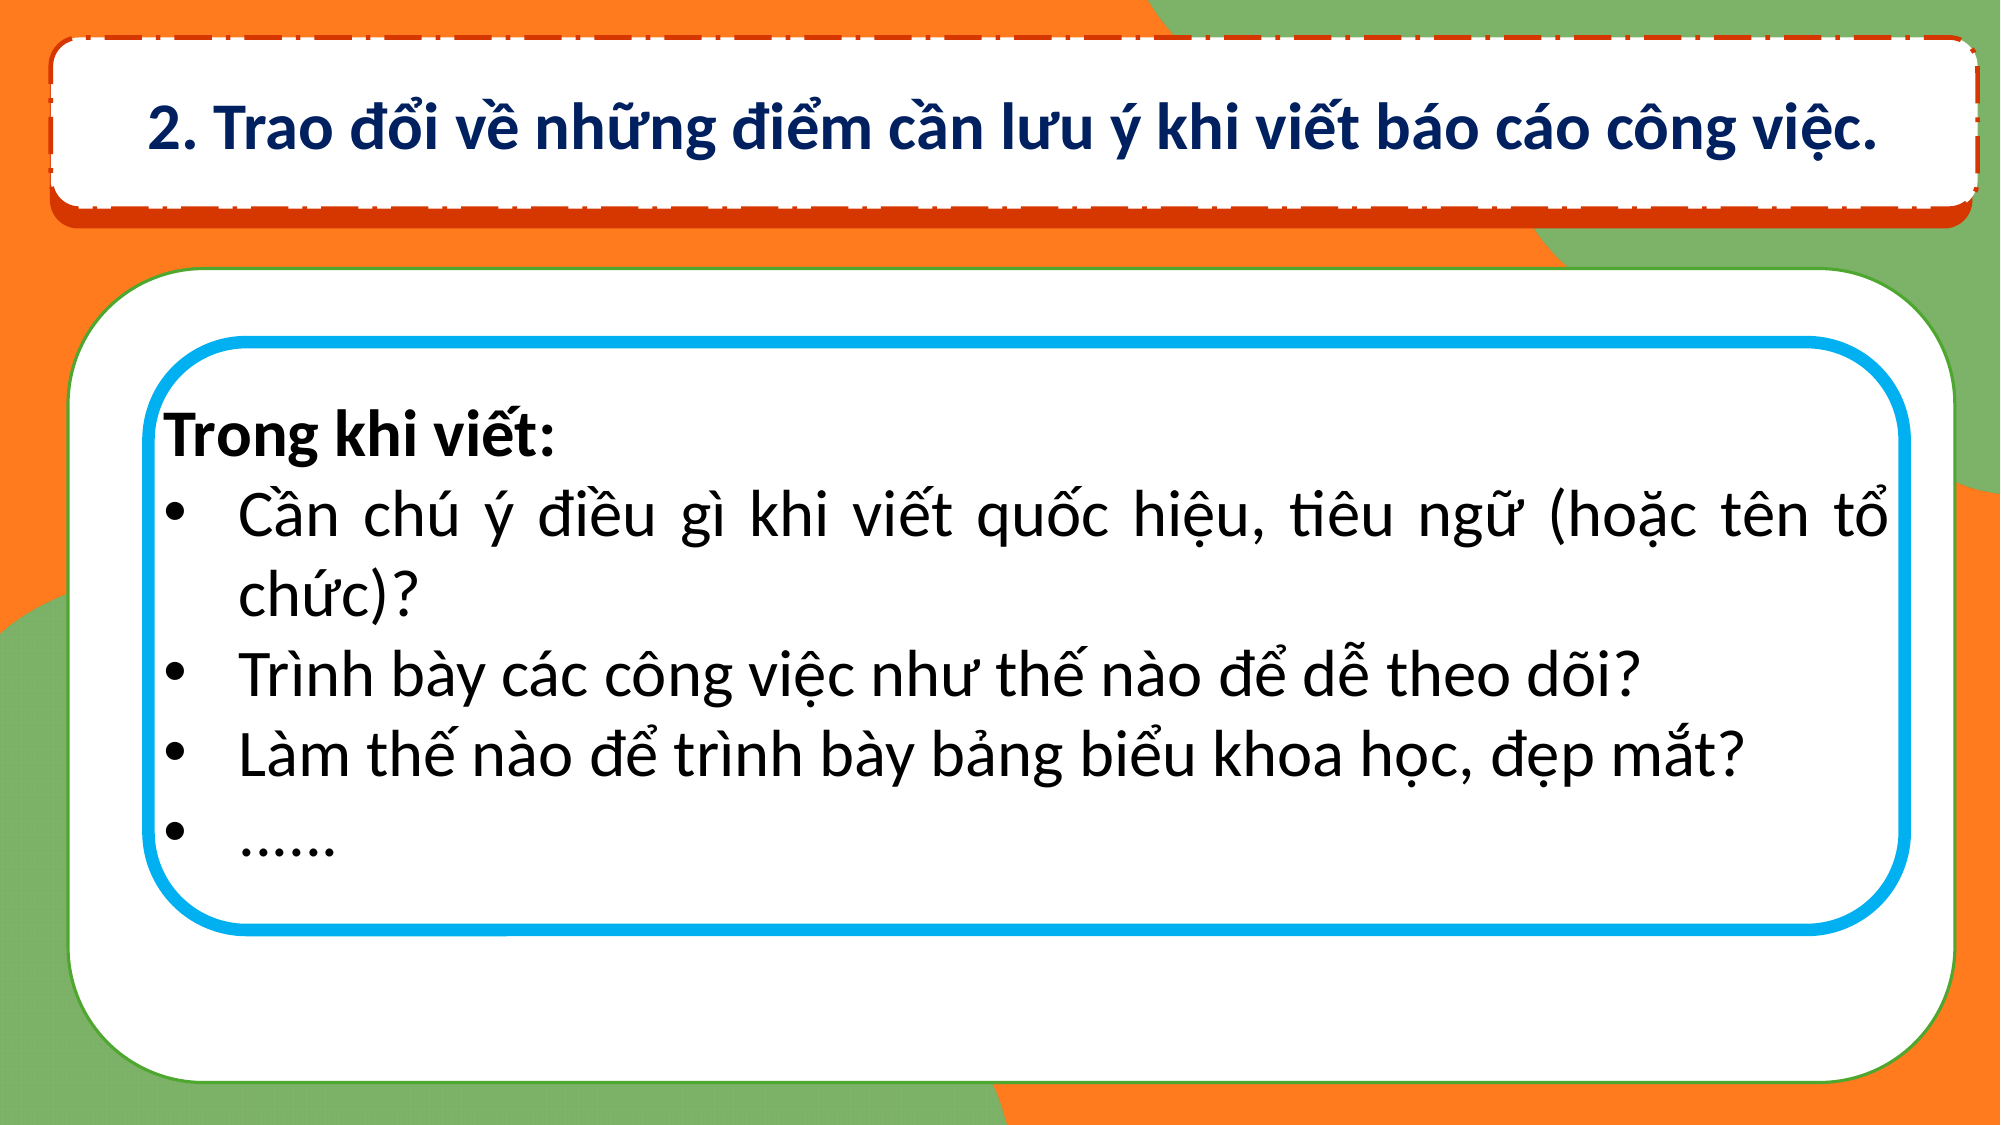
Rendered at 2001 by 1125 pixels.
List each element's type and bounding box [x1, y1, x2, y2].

text_box [49, 36, 1979, 229]
text_box [147, 341, 1906, 931]
text_box [1021, 496, 1957, 1085]
picture [0, 0, 2000, 1125]
